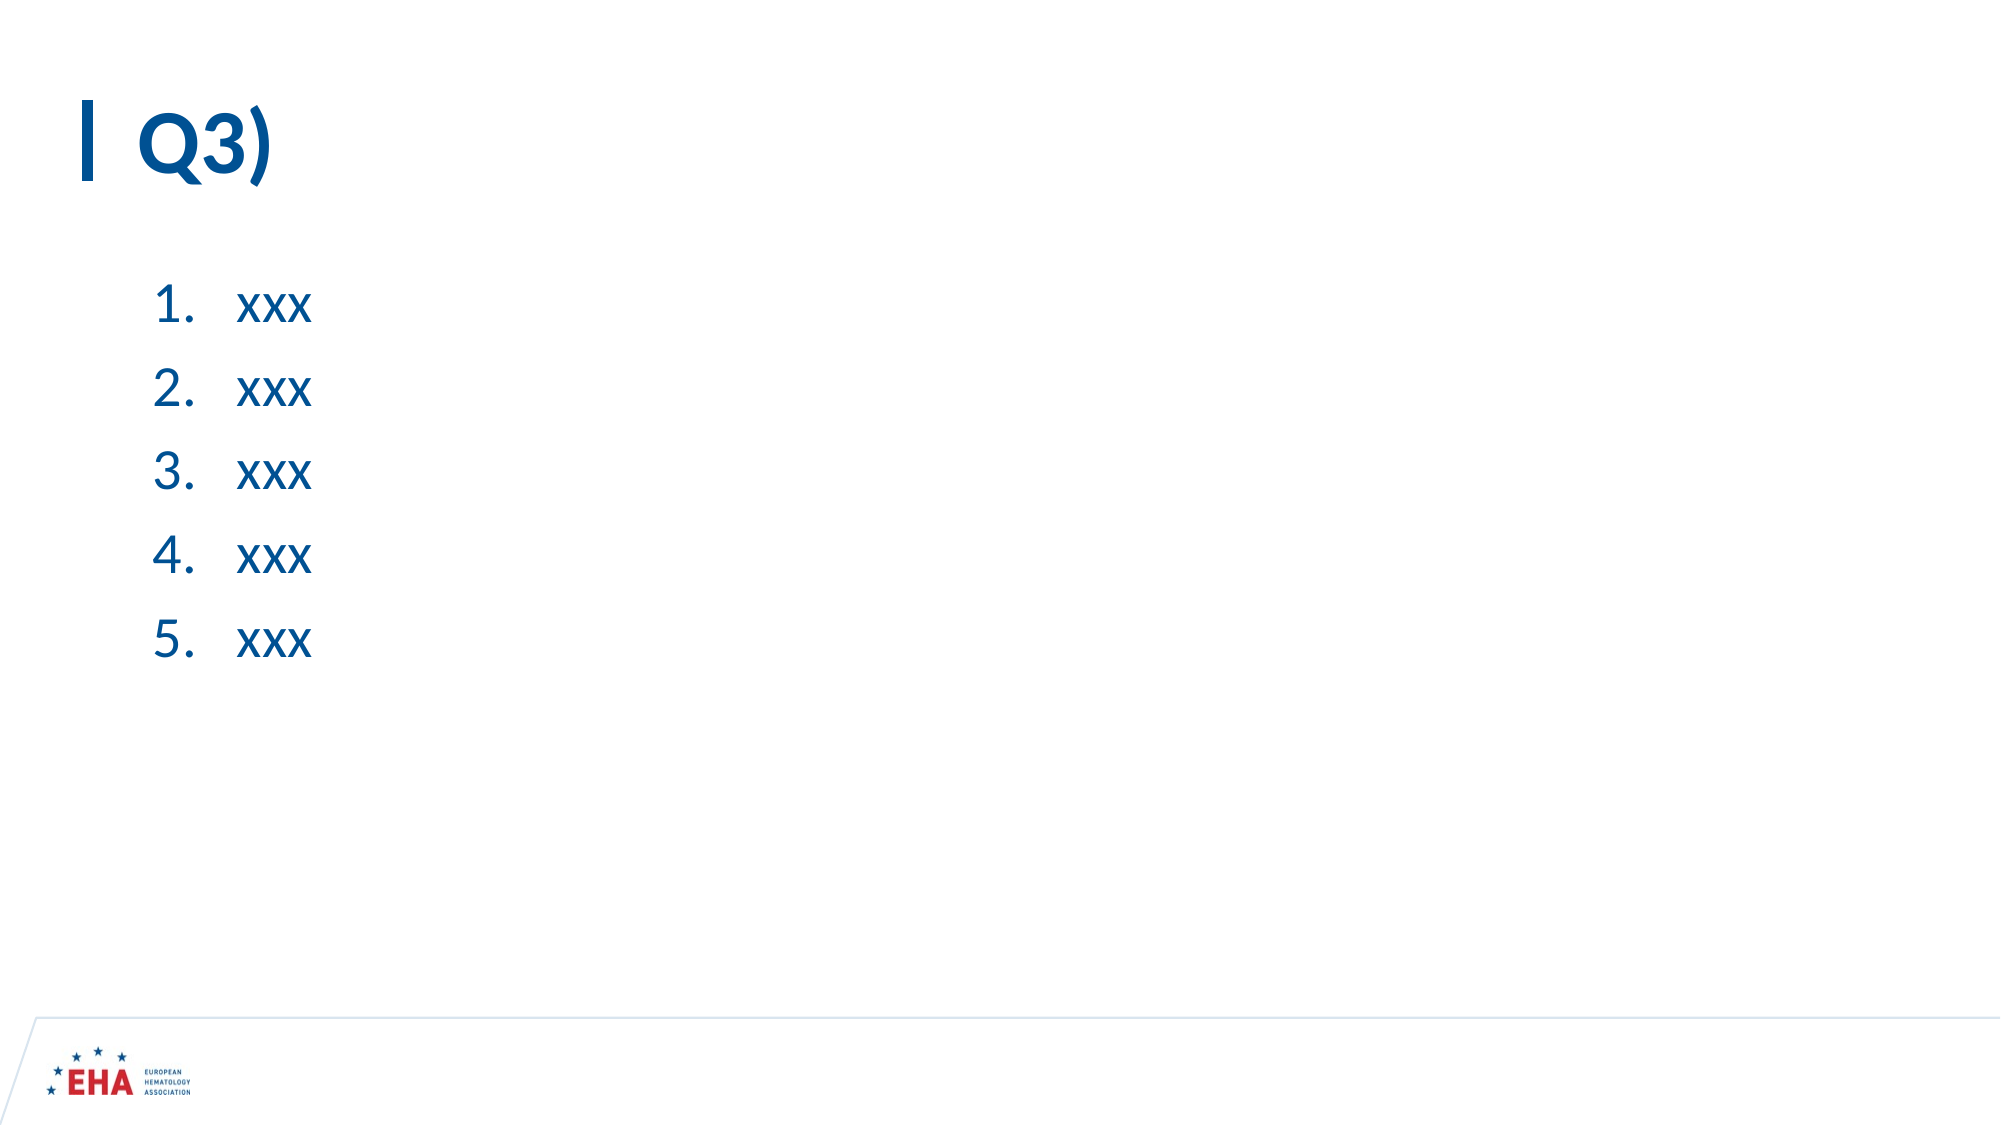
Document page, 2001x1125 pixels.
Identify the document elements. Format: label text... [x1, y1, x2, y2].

list xxx xxx xxx xxx xxx [137, 264, 1863, 979]
picture [46, 1046, 190, 1095]
title Q3) [137, 94, 1863, 195]
